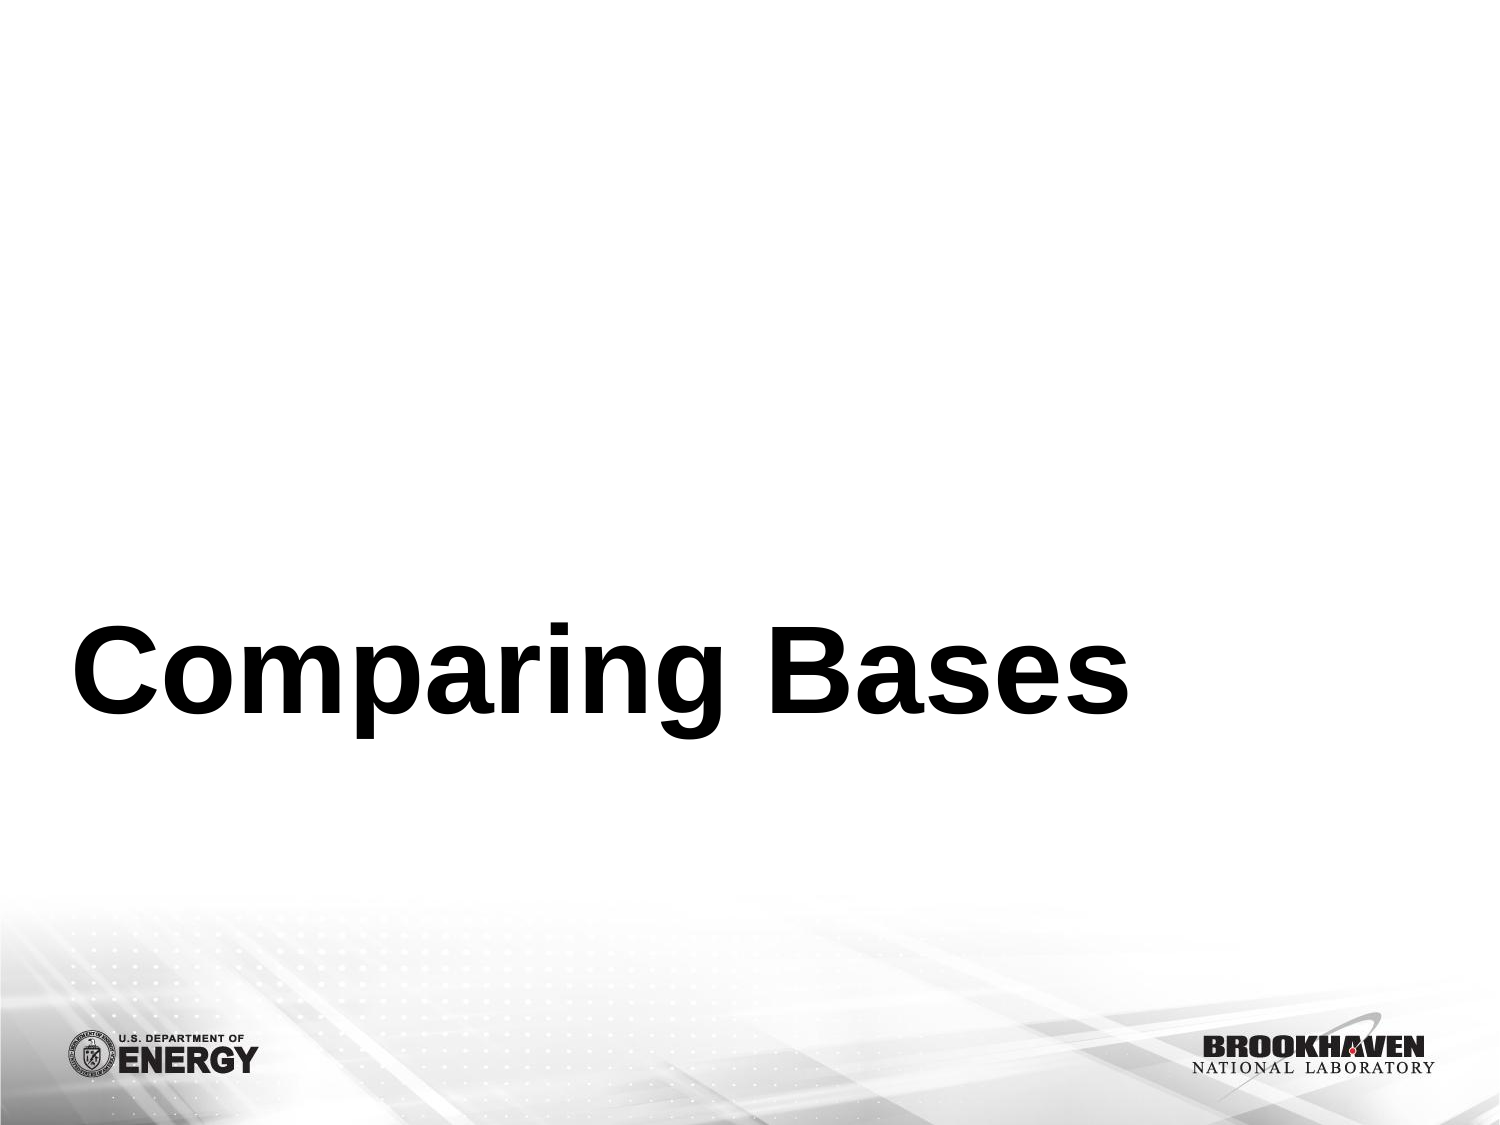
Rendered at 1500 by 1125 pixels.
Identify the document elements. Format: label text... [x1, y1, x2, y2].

title Comparing Bases [55, 280, 1425, 749]
picture [0, 0, 1500, 1125]
